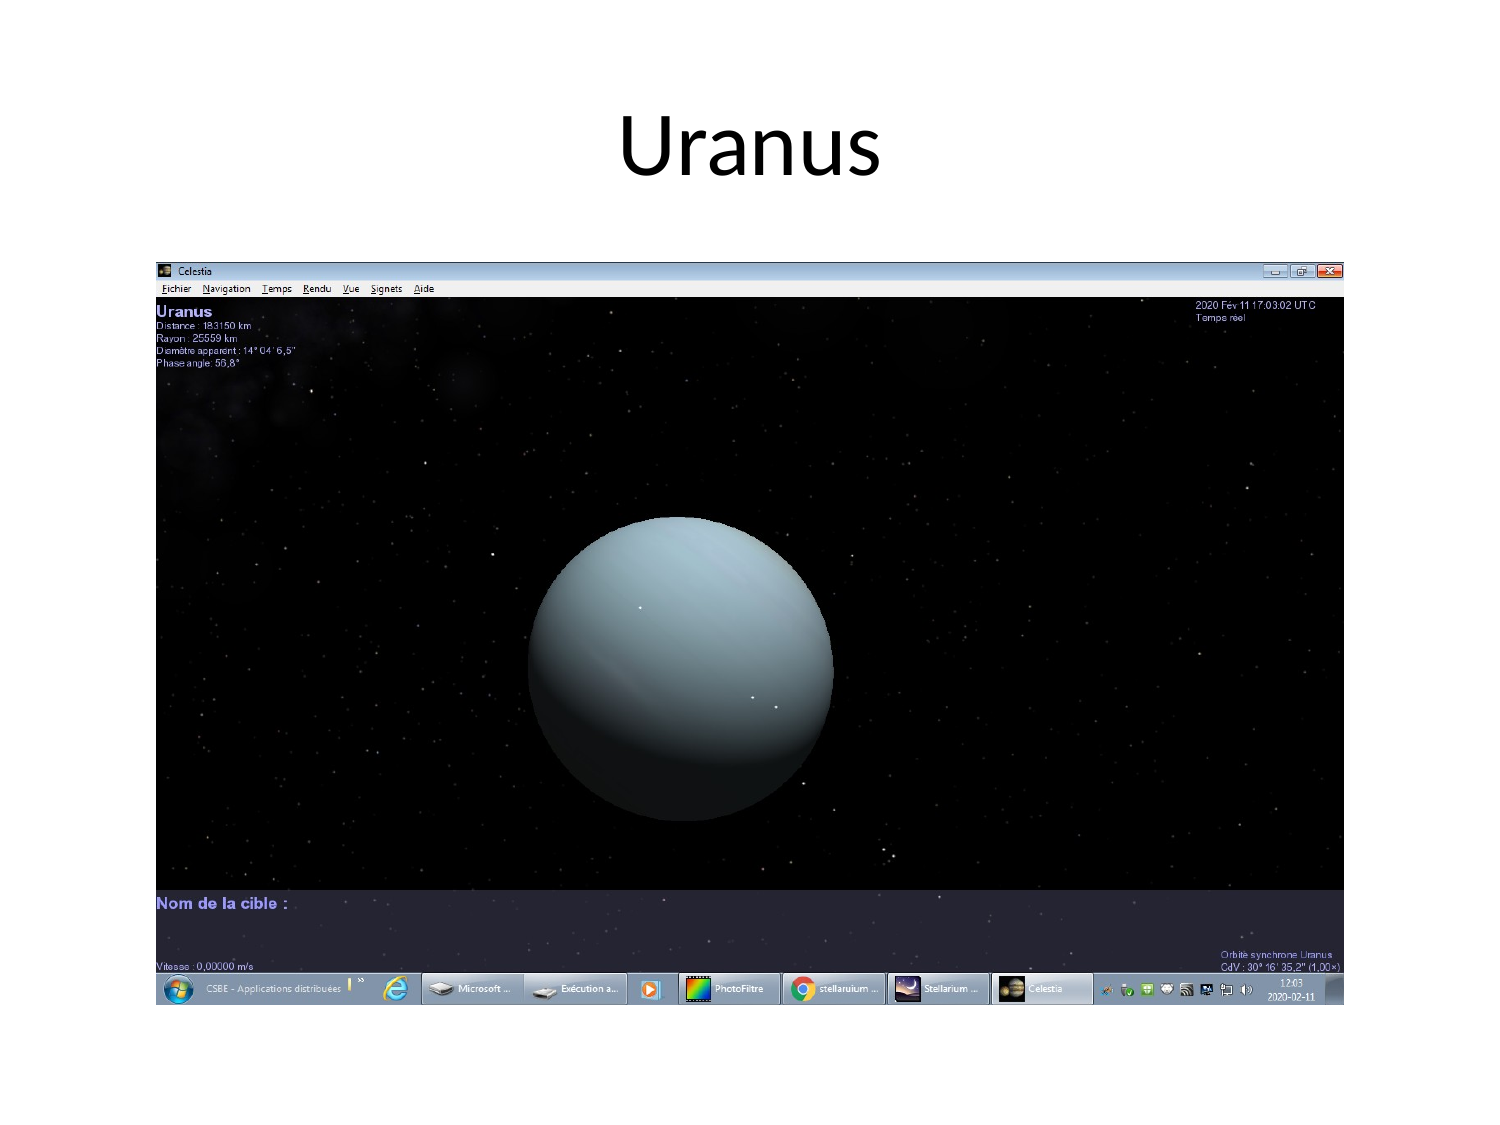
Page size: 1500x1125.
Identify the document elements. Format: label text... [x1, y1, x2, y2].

title Uranus [75, 45, 1425, 233]
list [155, 262, 1345, 1006]
